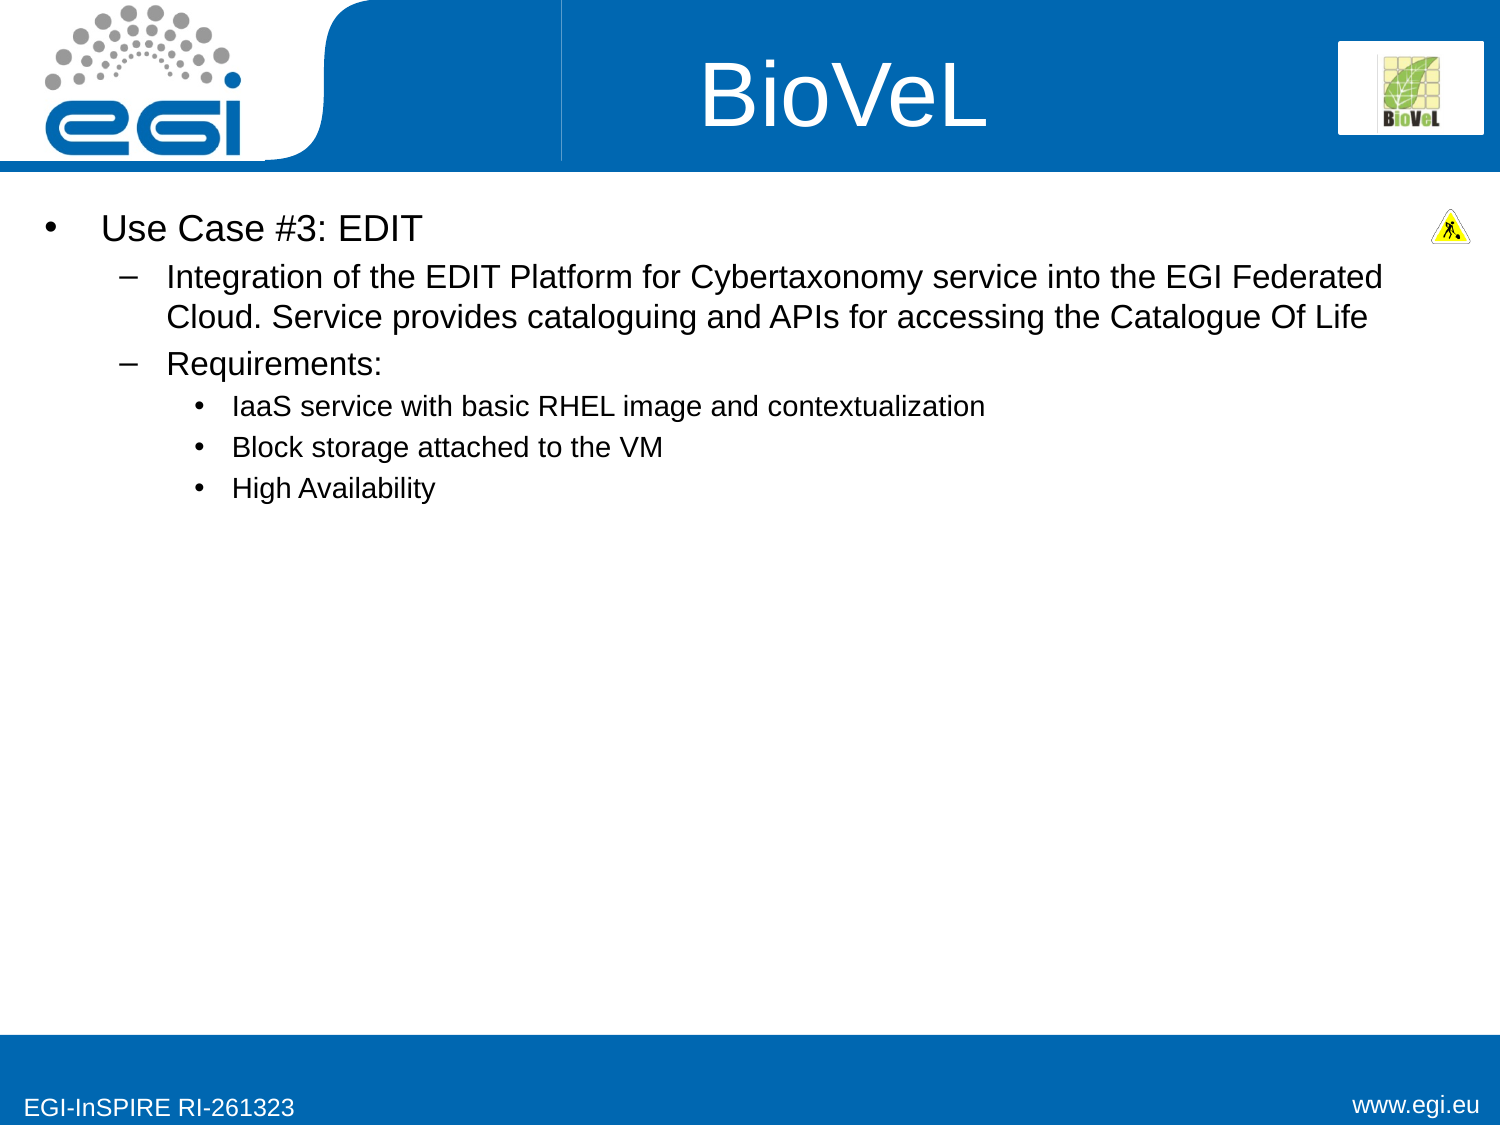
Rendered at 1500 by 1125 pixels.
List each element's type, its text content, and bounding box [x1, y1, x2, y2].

title BioVeL [348, 19, 1341, 161]
picture [0, 0, 265, 161]
list Use Case #3: EDIT Integration of the EDIT Platform for Cybertaxonomy service into the EGI Federated Cloud. Service provides cataloguing and APIs for accessing the Catalogue Of Life Requirements: IaaS service with basic RHEL image and contextualization Block storage attached to the VM High Availability [29, 196, 1425, 975]
picture [1429, 207, 1471, 244]
picture [1303, 37, 1500, 150]
